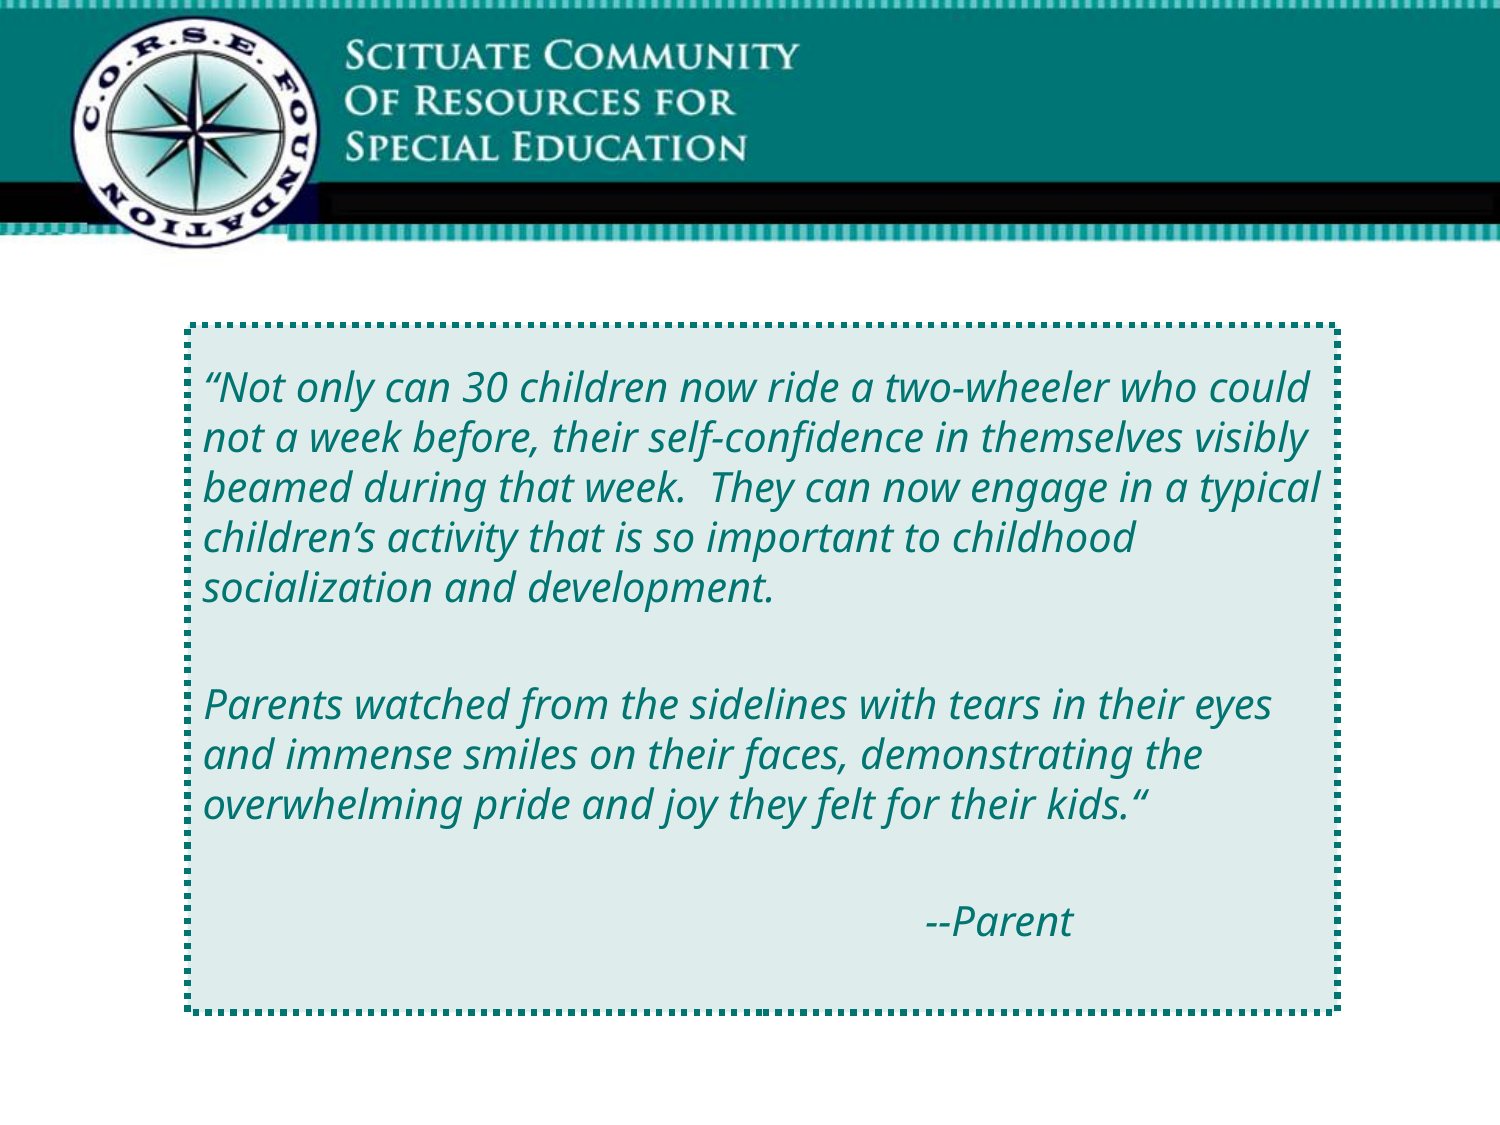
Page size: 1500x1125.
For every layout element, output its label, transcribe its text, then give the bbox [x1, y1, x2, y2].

picture [0, 0, 1500, 1000]
list “Not only can 30 children now ride a two-wheeler who could not a week before, their self-confidence in themselves visibly beamed during that week. They can now engage in a typical children’s activity that is so important to childhood socialization and development. Parents watched from the sidelines with tears in their eyes and immense smiles on their faces, demonstrating the overwhelming pride and joy they felt for their kids.“ --Parent [187, 324, 1338, 1013]
